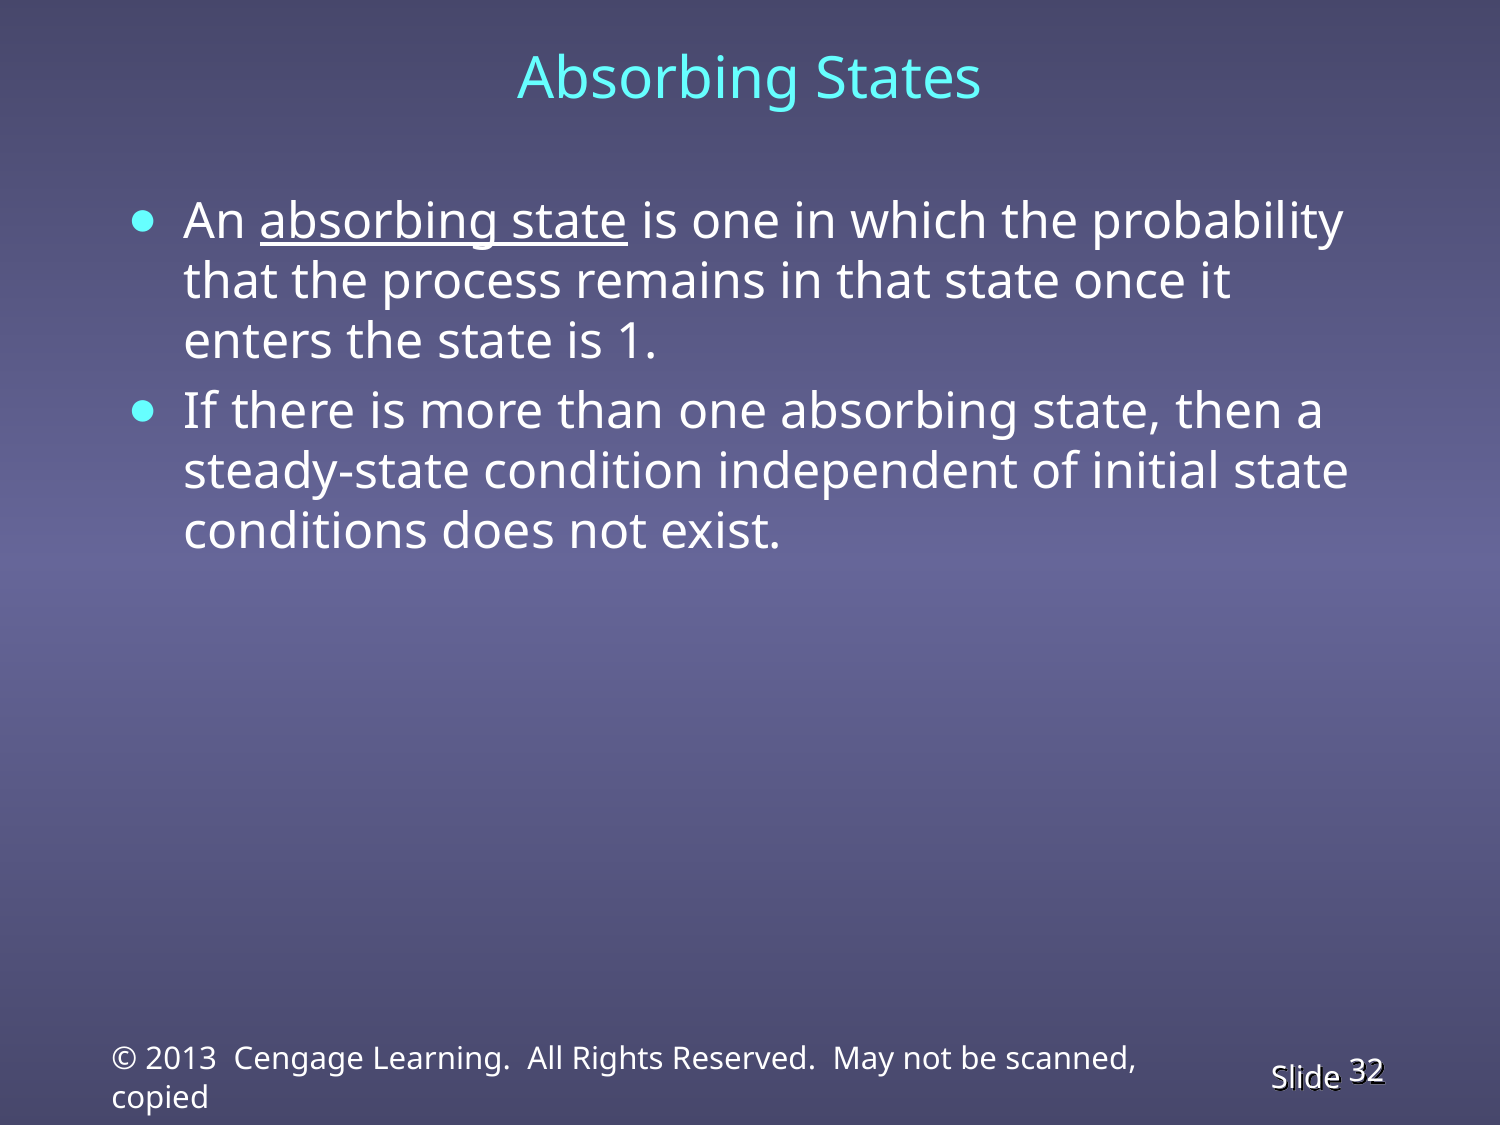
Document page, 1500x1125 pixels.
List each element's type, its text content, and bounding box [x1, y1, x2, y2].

text_box Absorbing States [112, 8, 1388, 143]
text_box An absorbing state is one in which the probability that the process remains in that state once it enters the state is 1. If there is more than one absorbing state, then a steady-state condition independent of initial state conditions does not exist. [112, 181, 1407, 587]
